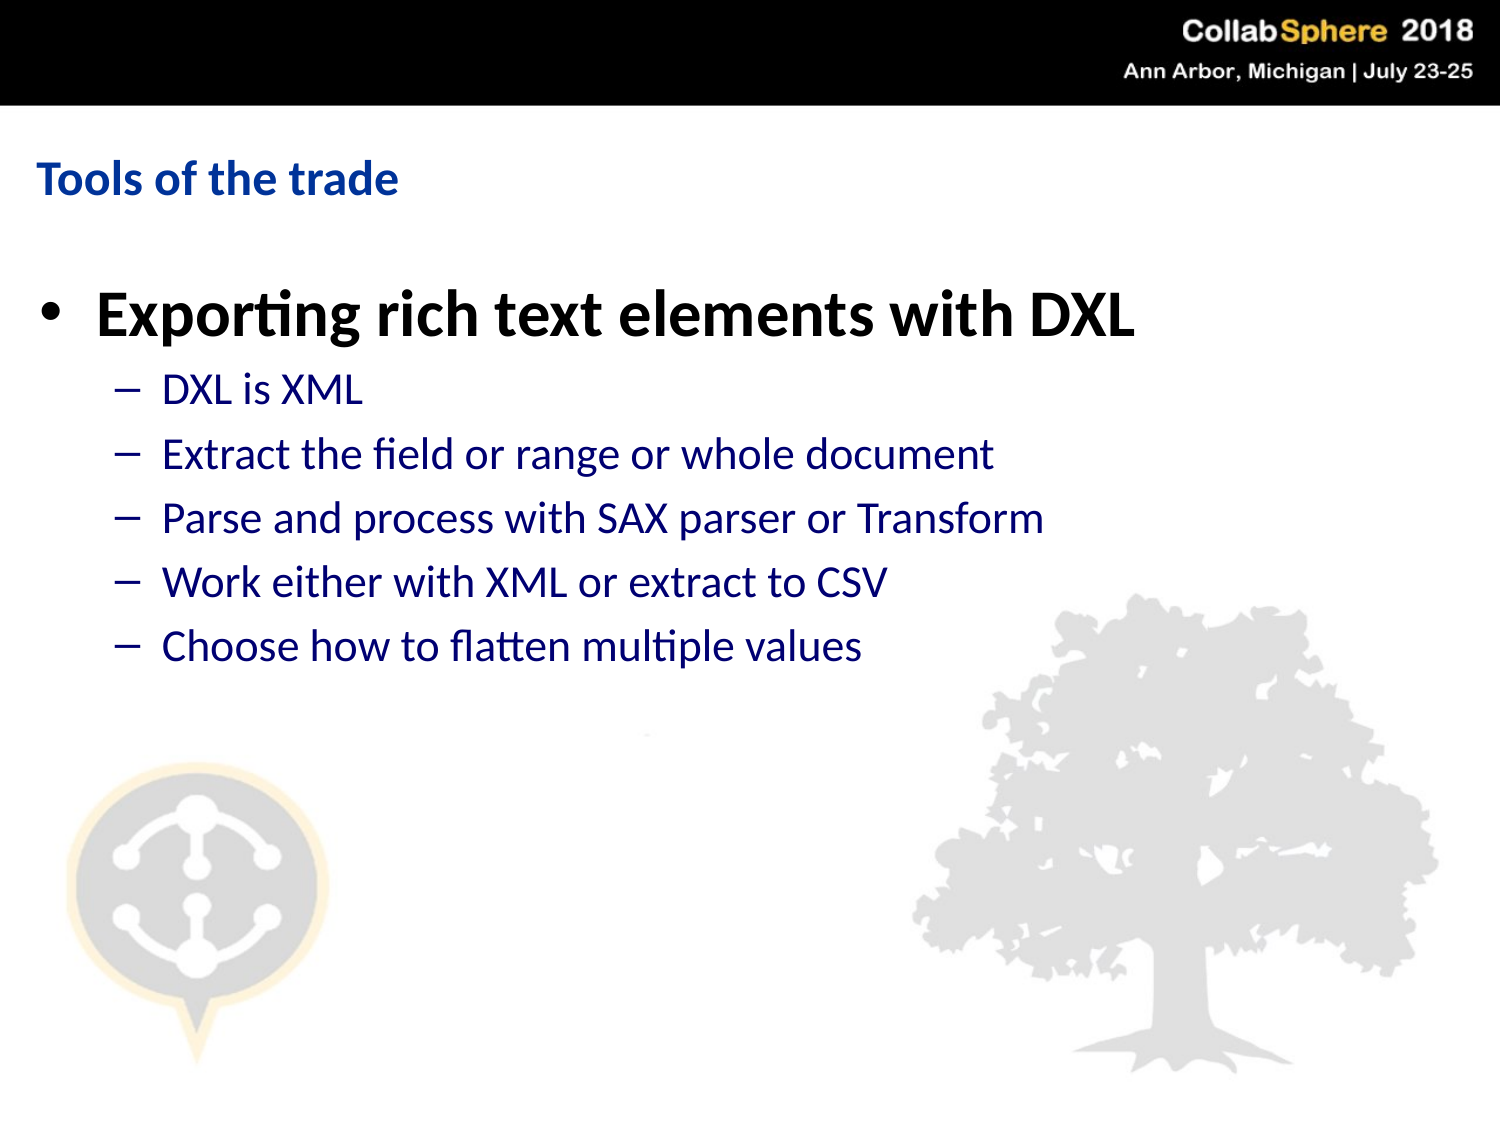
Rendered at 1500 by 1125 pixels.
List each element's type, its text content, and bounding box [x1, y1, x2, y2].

list Tools of the trade [21, 137, 734, 214]
list Exporting rich text elements with DXL DXL is XML Extract the field or range or whole document Parse and process with SAX parser or Transform Work either with XML or extract to CSV Choose how to flatten multiple values [24, 262, 1450, 833]
picture [0, 0, 1500, 1125]
